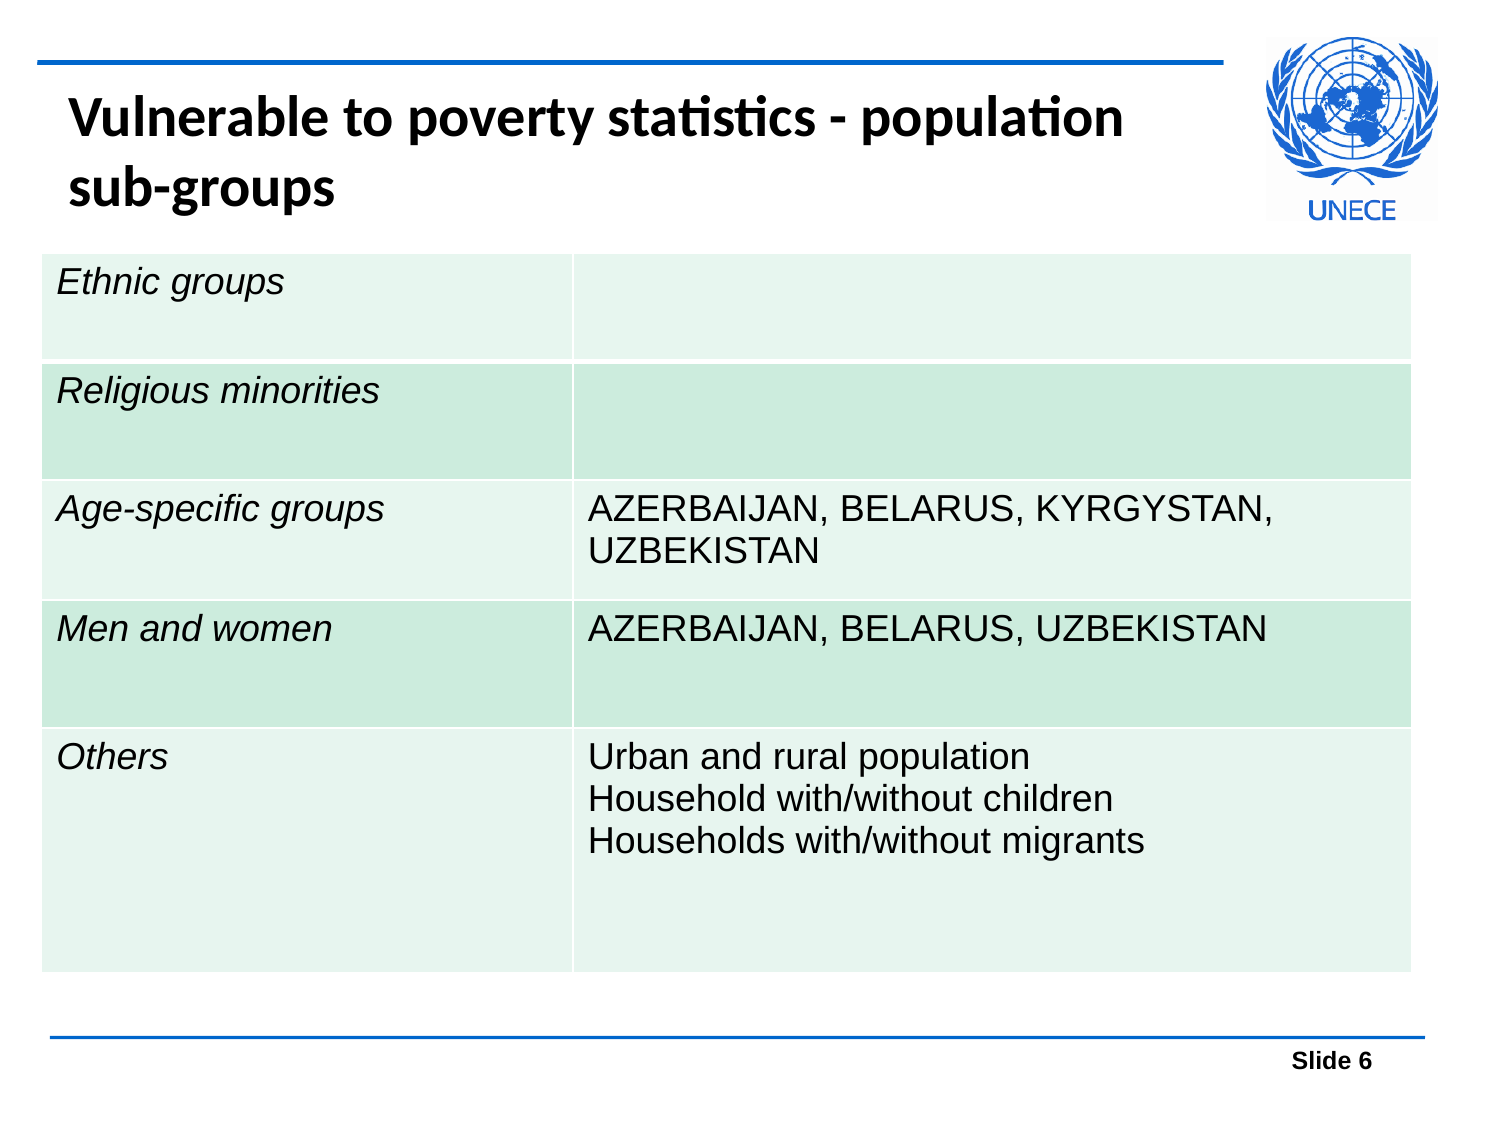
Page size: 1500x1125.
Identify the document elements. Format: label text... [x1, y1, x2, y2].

table_header [574, 254, 1411, 359]
picture [1266, 37, 1438, 221]
table_cell Men and women [42, 601, 572, 727]
table_cell AZERBAIJAN, BELARUS, UZBEKISTAN [574, 601, 1411, 727]
title Vulnerable to poverty statistics - population sub-groups [53, 66, 1216, 229]
table_cell [574, 364, 1411, 479]
table_cell Urban and rural population Household with/without children Households with/without migrants [574, 729, 1411, 972]
table_cell Religious minorities [42, 364, 572, 479]
table_cell Age-specific groups [42, 481, 572, 599]
table_header Ethnic groups [42, 254, 572, 359]
table_cell Others [42, 729, 572, 972]
table_cell AZERBAIJAN, BELARUS, KYRGYSTAN, UZBEKISTAN [574, 481, 1411, 599]
